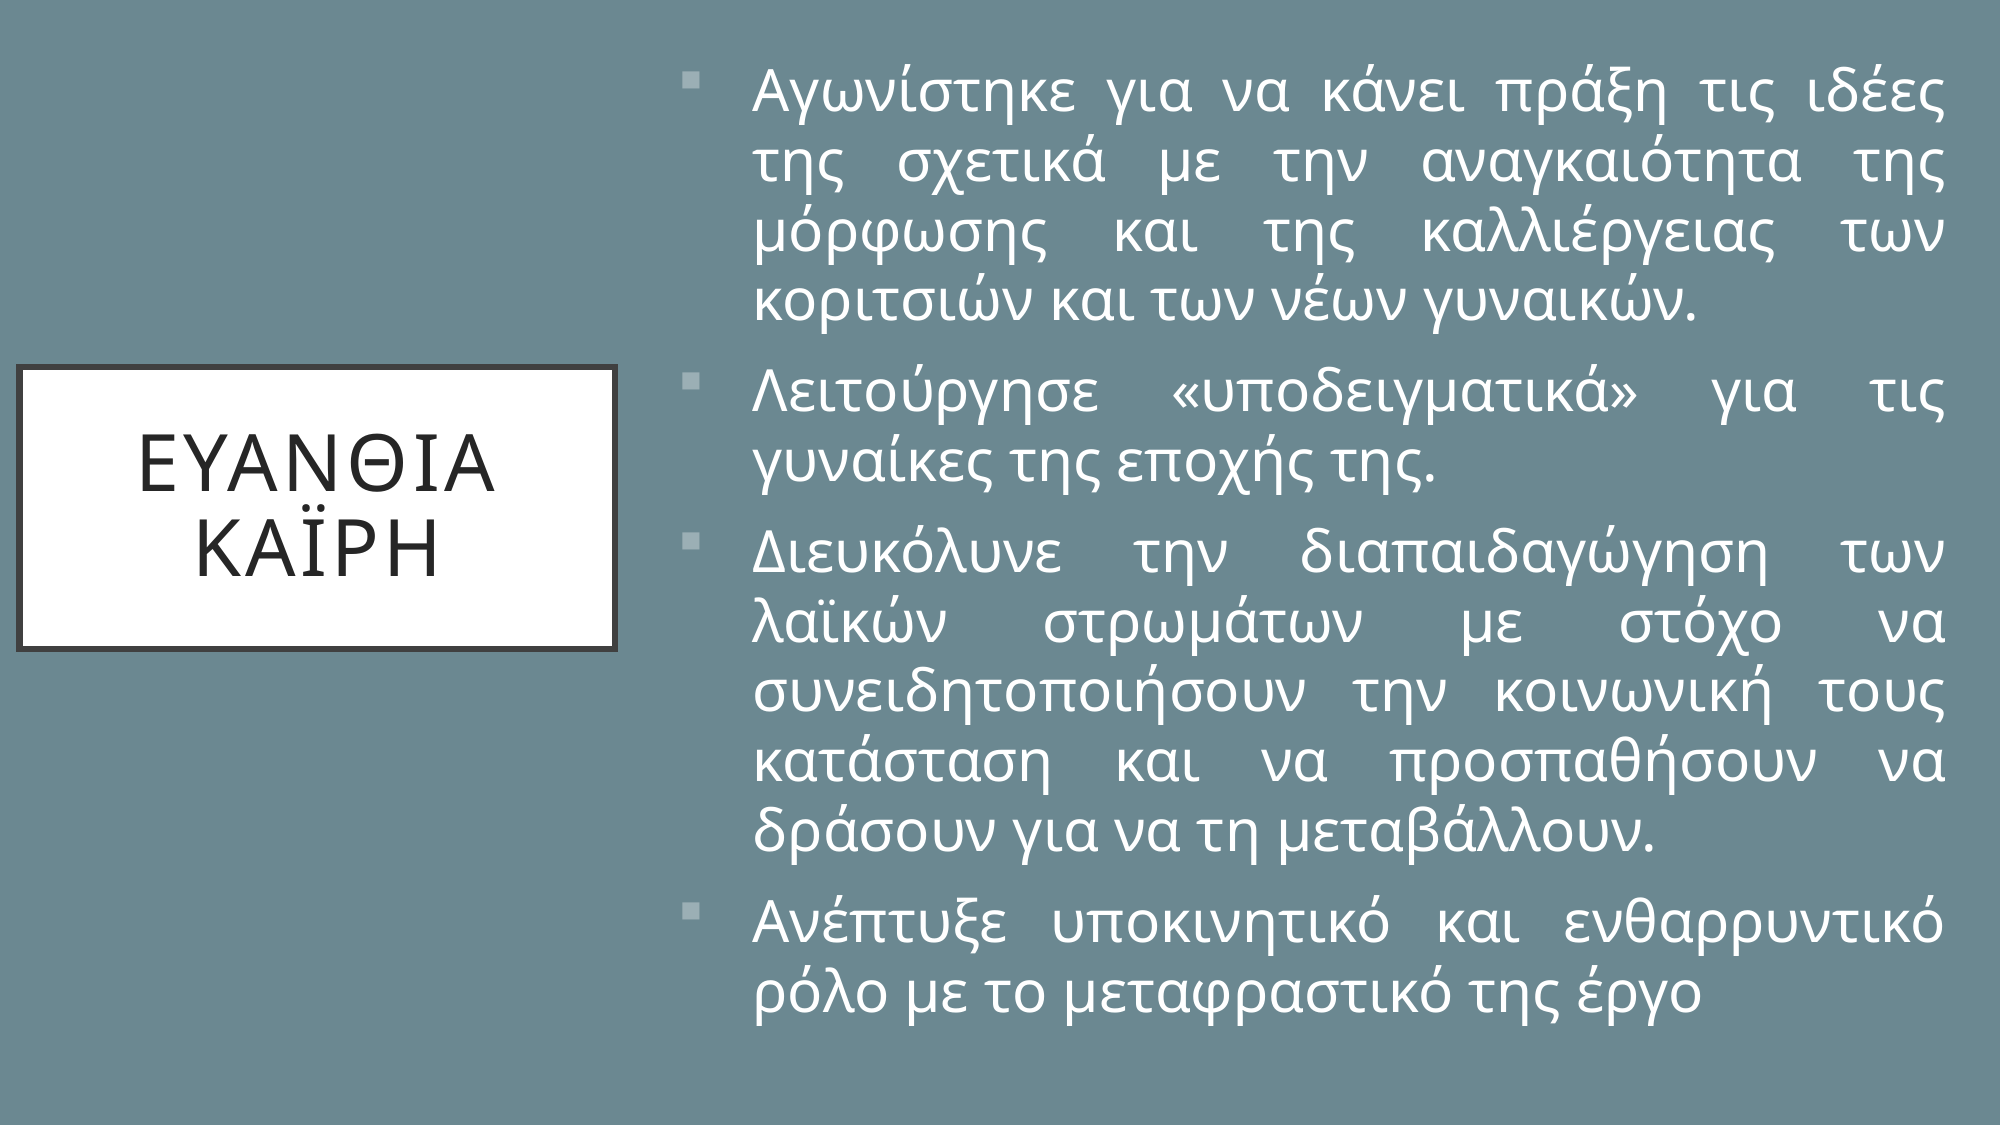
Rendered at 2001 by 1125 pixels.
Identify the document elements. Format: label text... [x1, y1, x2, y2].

title Ευανθια καϊρη [16, 364, 618, 652]
subtitle Αγωνίστηκε για να κάνει πράξη τις ιδέες της σχετικά με την αναγκαιότητα της μόρφωσης και της καλλιέργειας των κοριτσιών και των νέων γυναικών. Λειτούργησε «υποδειγματικά» για τις γυναίκες της εποχής της. Διευκόλυνε την διαπαιδαγώγηση των λαϊκών στρωμάτων με στόχο να συνειδητοποιήσουν την κοινωνική τους κατάσταση και να προσπαθήσουν να δράσουν για να τη μεταβάλλουν. Ανέπτυξε υποκινητικό και ενθαρρυντικό ρόλο με το μεταφραστικό της έργο [662, 45, 1962, 1077]
